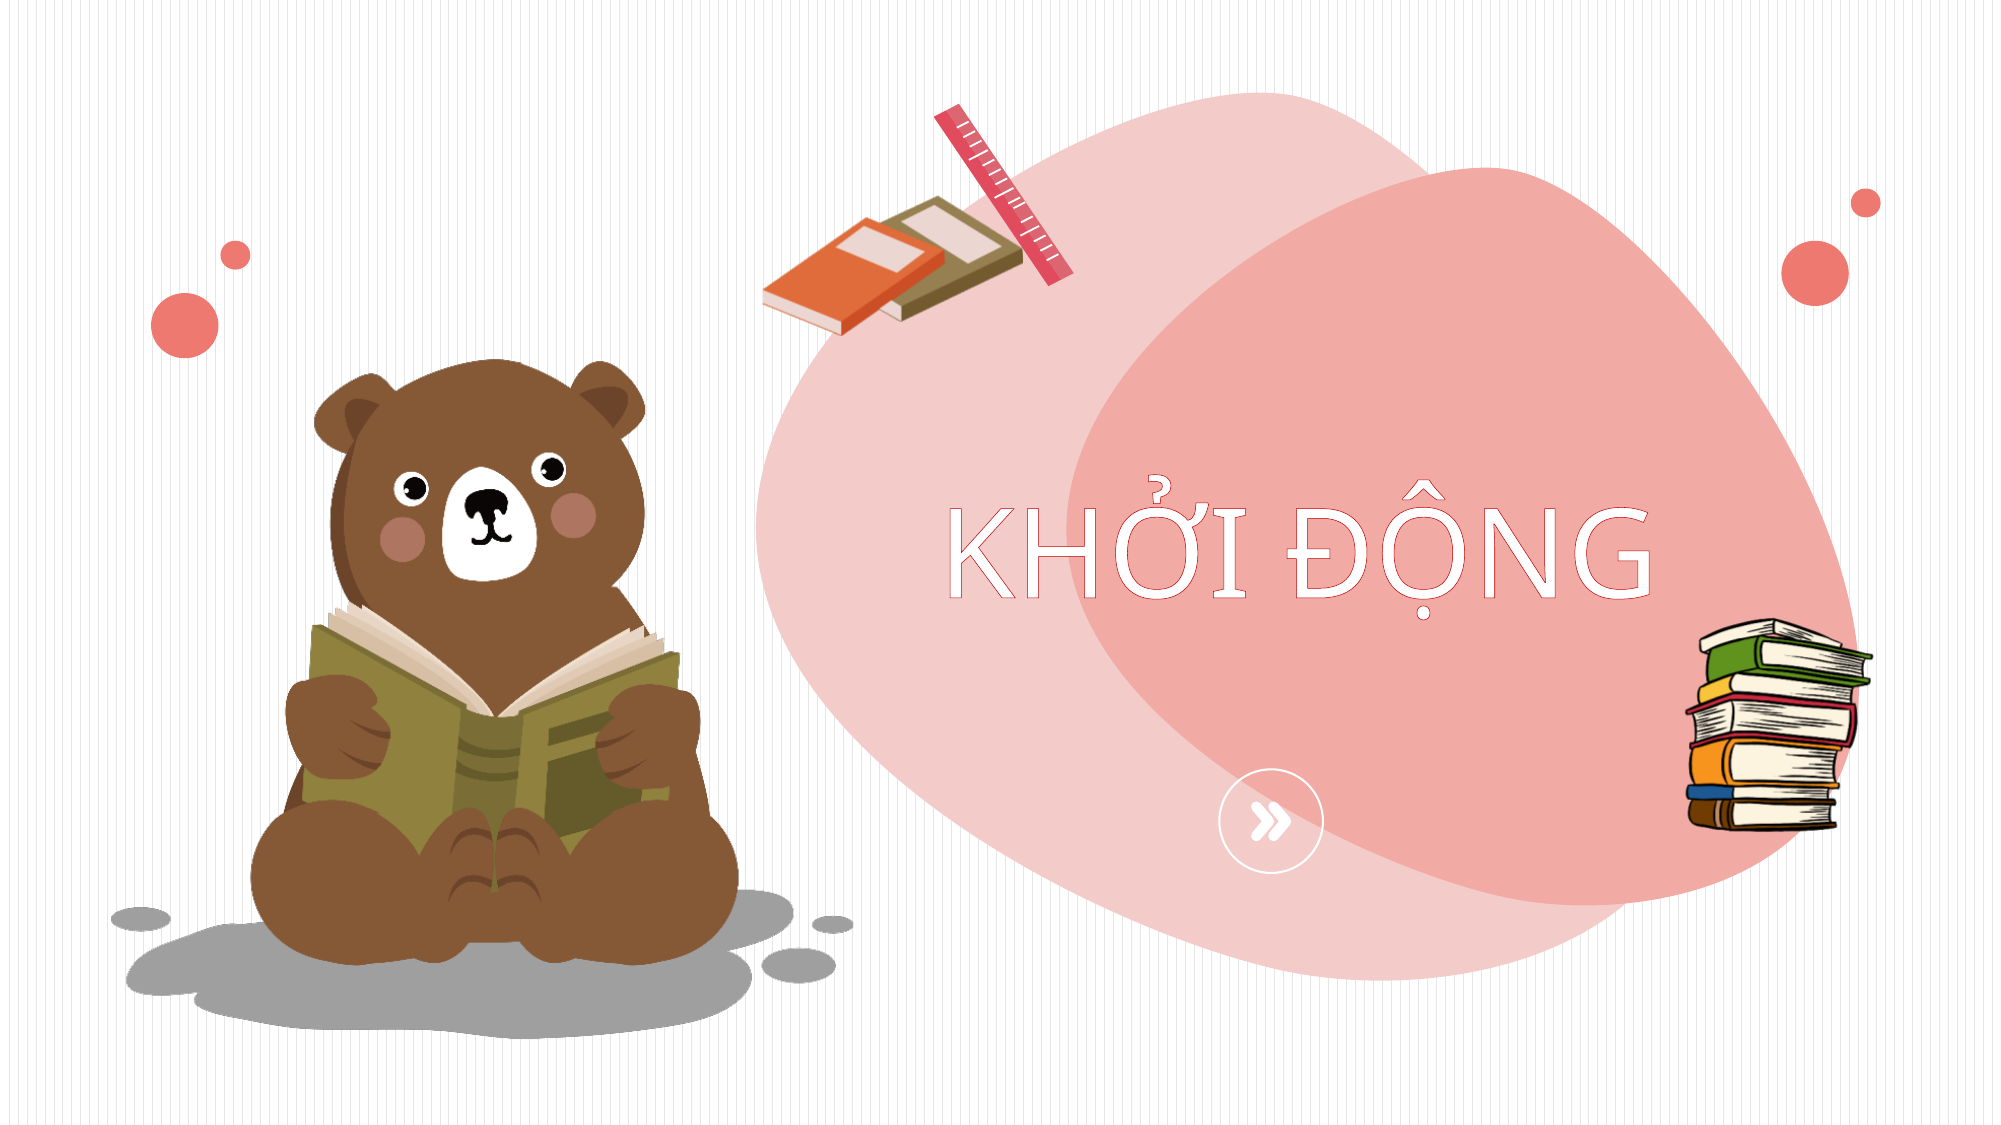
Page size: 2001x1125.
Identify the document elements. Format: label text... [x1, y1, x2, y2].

text_box [1850, 188, 1881, 218]
picture [1573, 537, 1967, 931]
text_box [1092, 631, 1573, 907]
text_box [1781, 240, 1849, 306]
text_box KHỞI ĐỘNG [923, 465, 2000, 631]
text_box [933, 102, 1075, 288]
text_box [1075, 166, 1800, 465]
text_box [220, 240, 251, 270]
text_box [1219, 769, 1323, 873]
text_box [915, 91, 1589, 982]
picture [12, 124, 1038, 1125]
